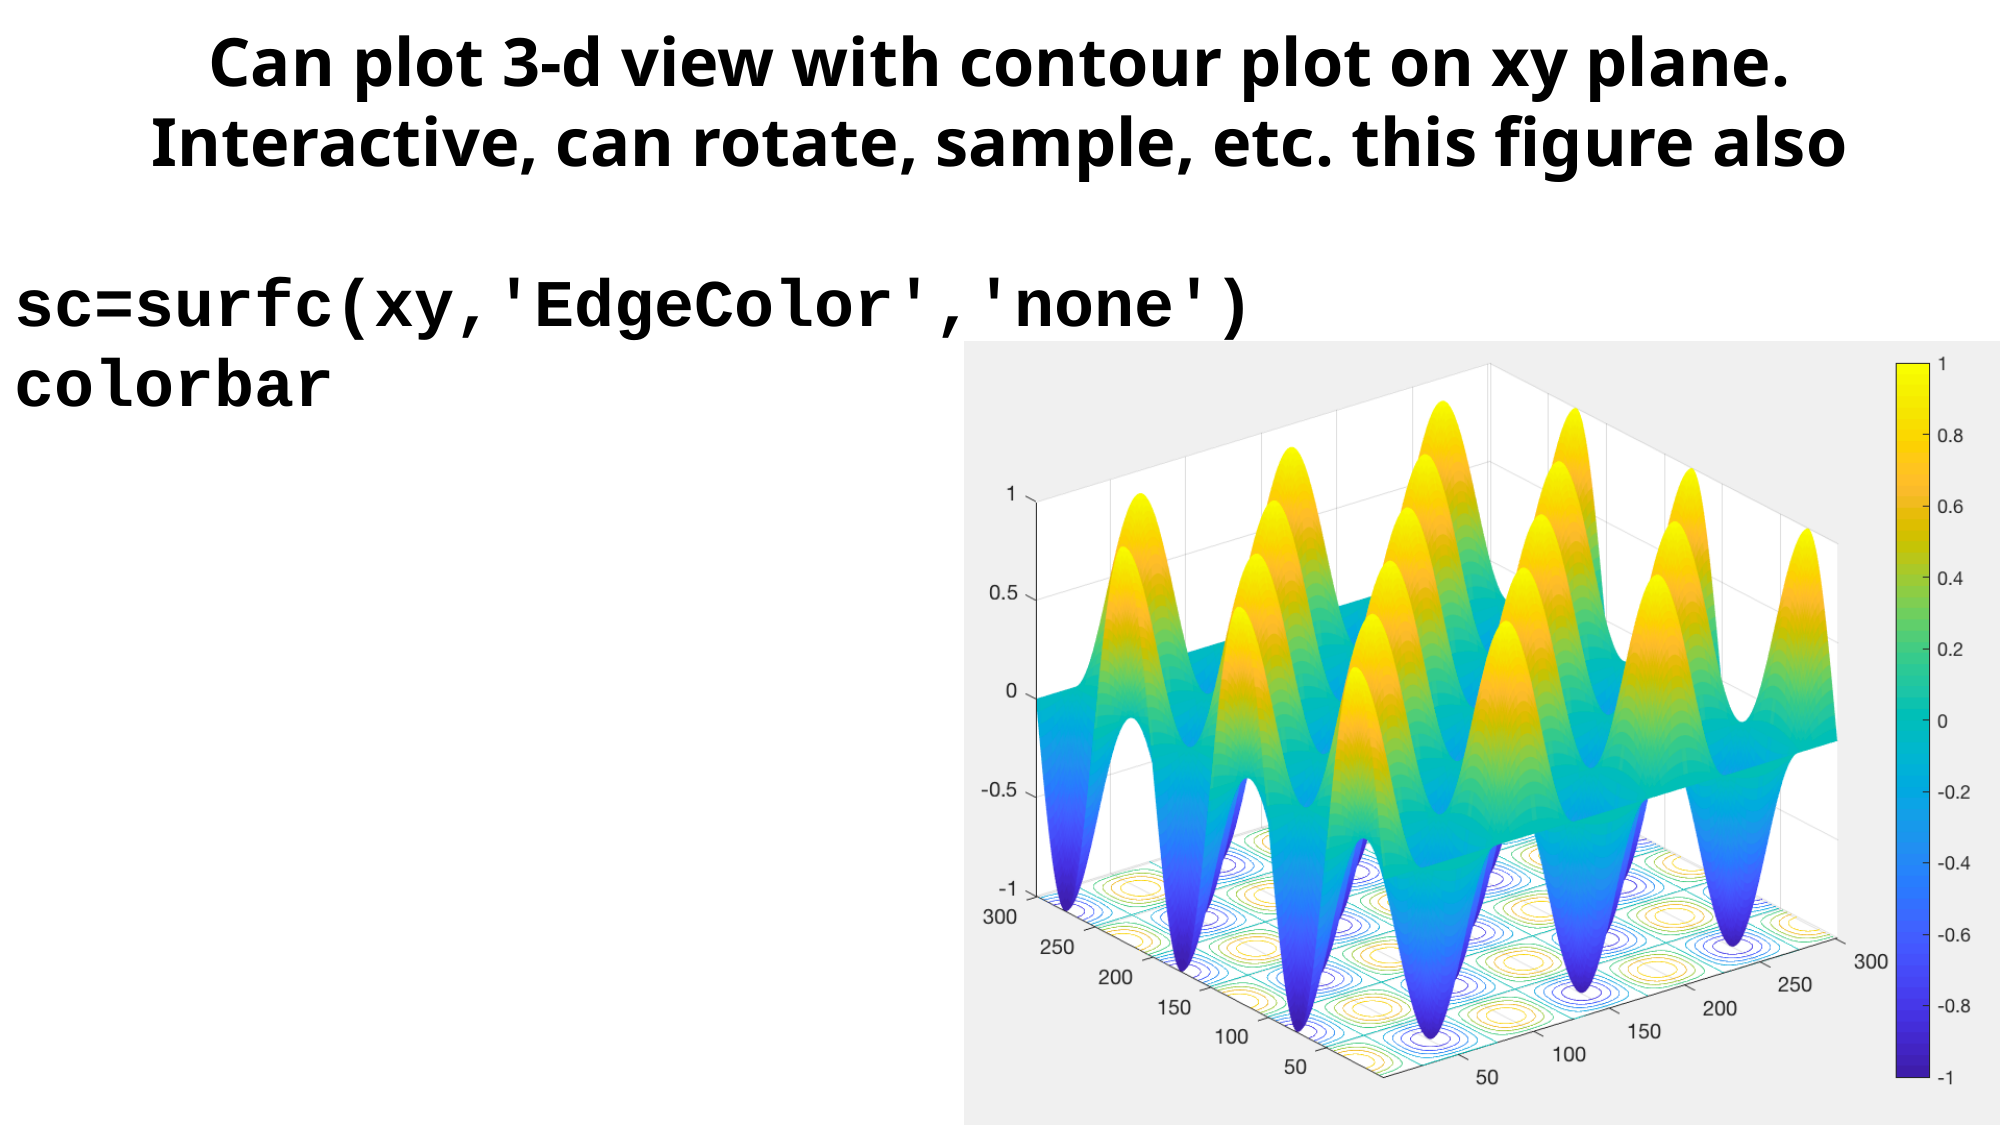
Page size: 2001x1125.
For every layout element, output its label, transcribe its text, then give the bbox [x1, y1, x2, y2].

picture [963, 341, 2000, 1125]
text_box Can plot 3-d view with contour plot on xy plane. Interactive, can rotate, sample, etc. this figure also sc=surfc(xy,'EdgeColor','none') colorbar [0, 12, 2000, 427]
